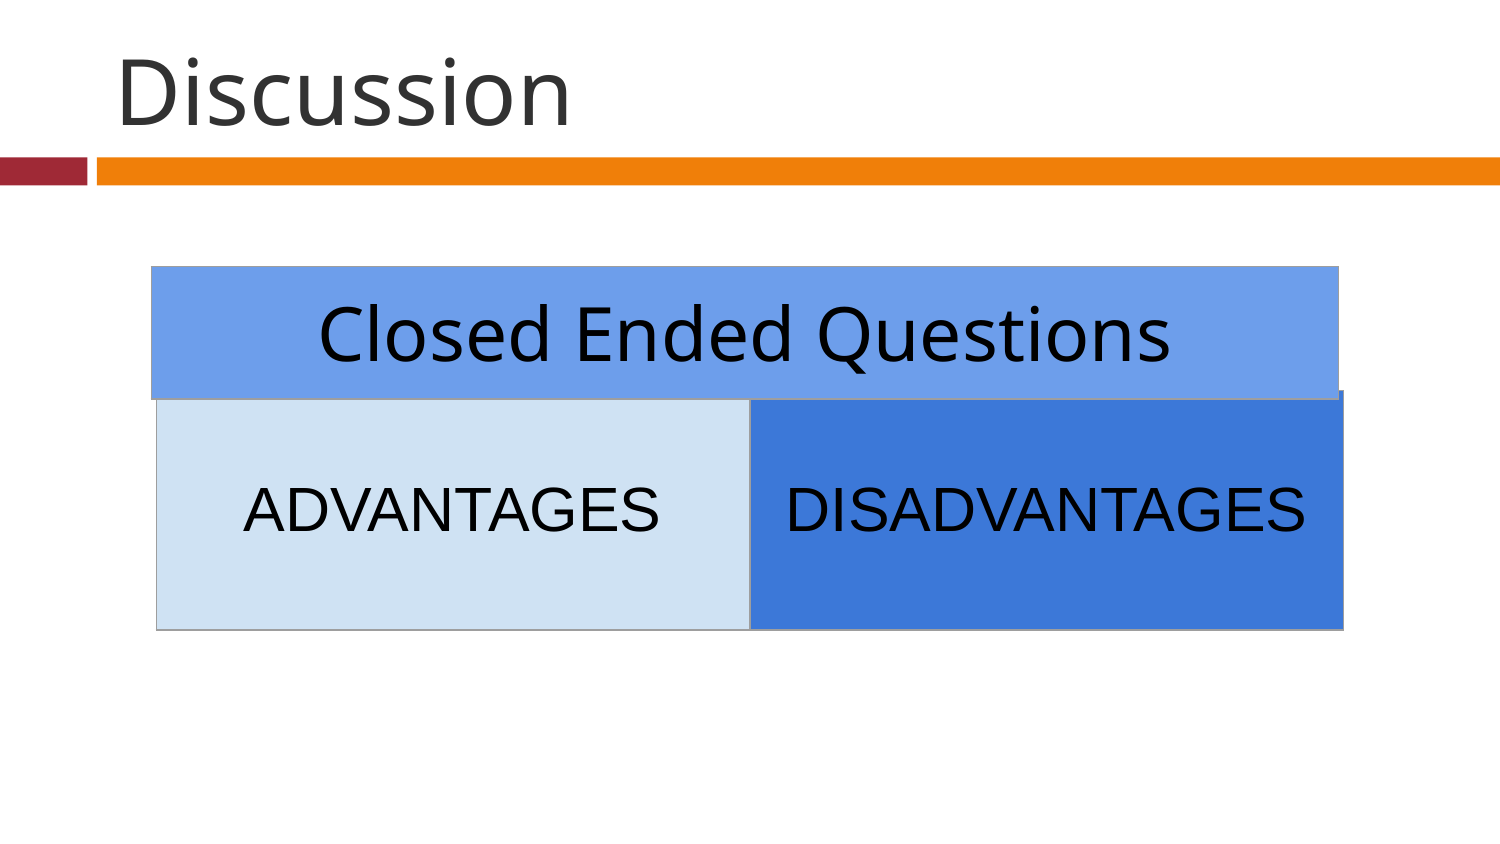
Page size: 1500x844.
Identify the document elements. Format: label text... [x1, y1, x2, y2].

table_header ADVANTAGES [157, 400, 749, 629]
table_header Closed Ended Questions [152, 267, 1338, 398]
title Discussion [99, 28, 1438, 150]
table_header DISADVANTAGES [751, 391, 1343, 629]
